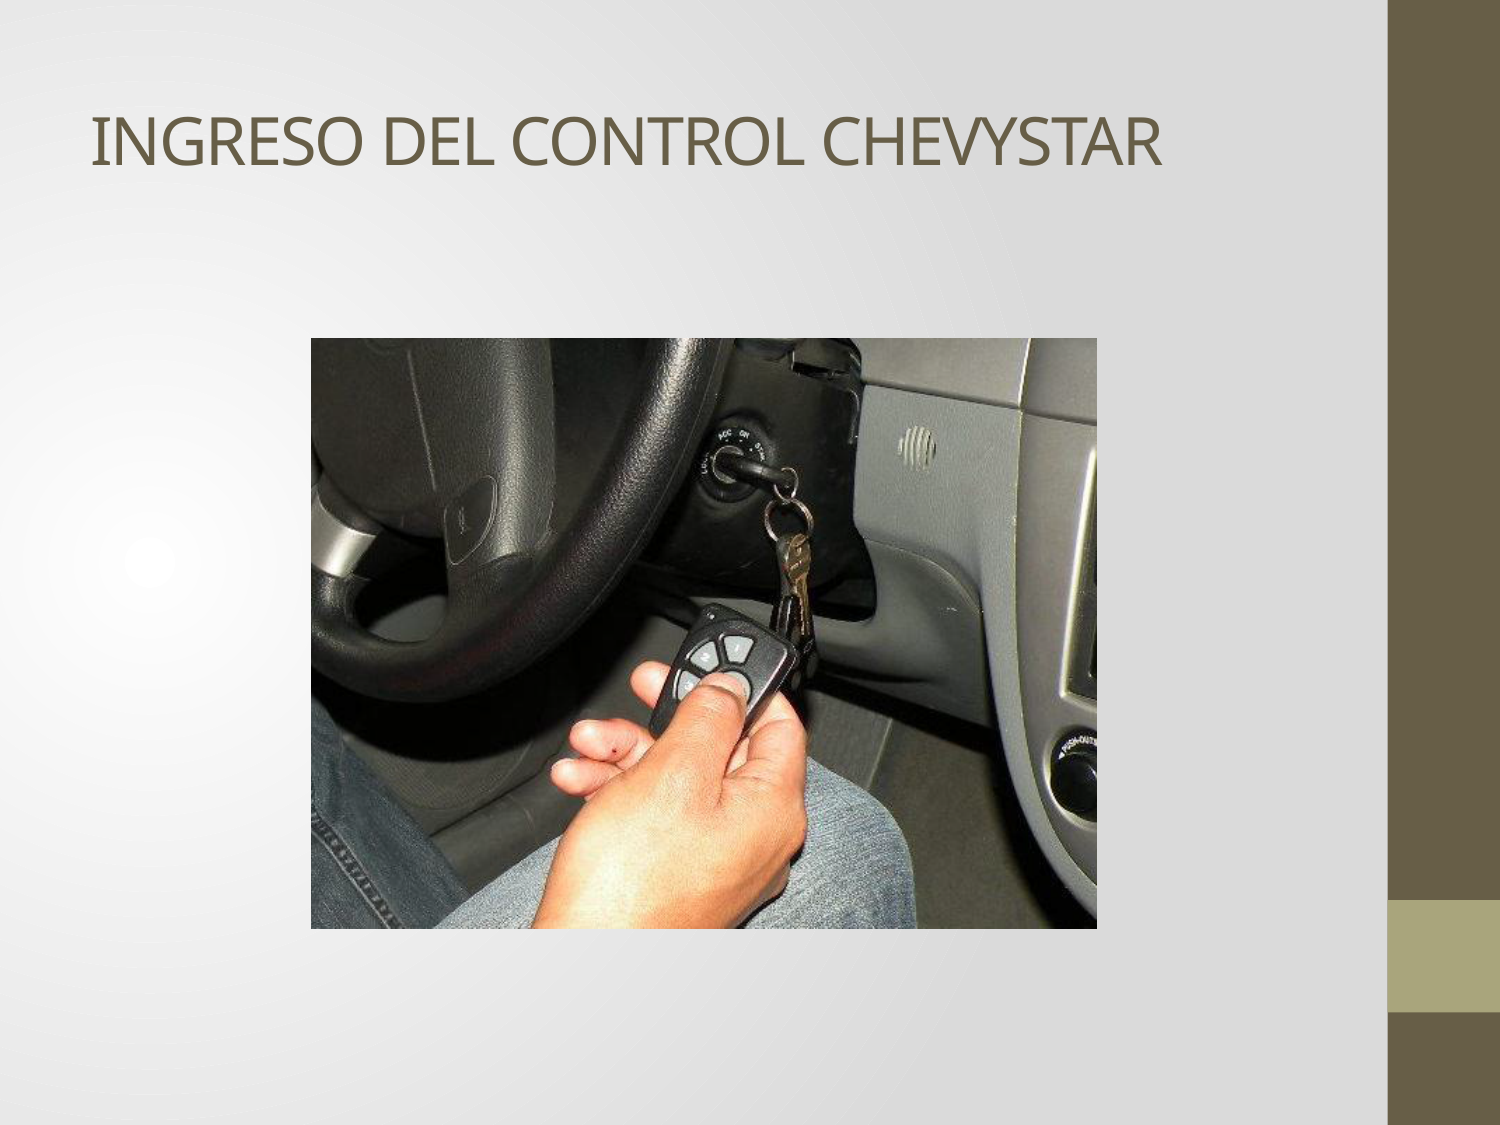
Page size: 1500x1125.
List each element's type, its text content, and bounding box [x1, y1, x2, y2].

title INGRESO DEL CONTROL CHEVYSTAR [75, 45, 1325, 233]
picture [311, 337, 1098, 930]
